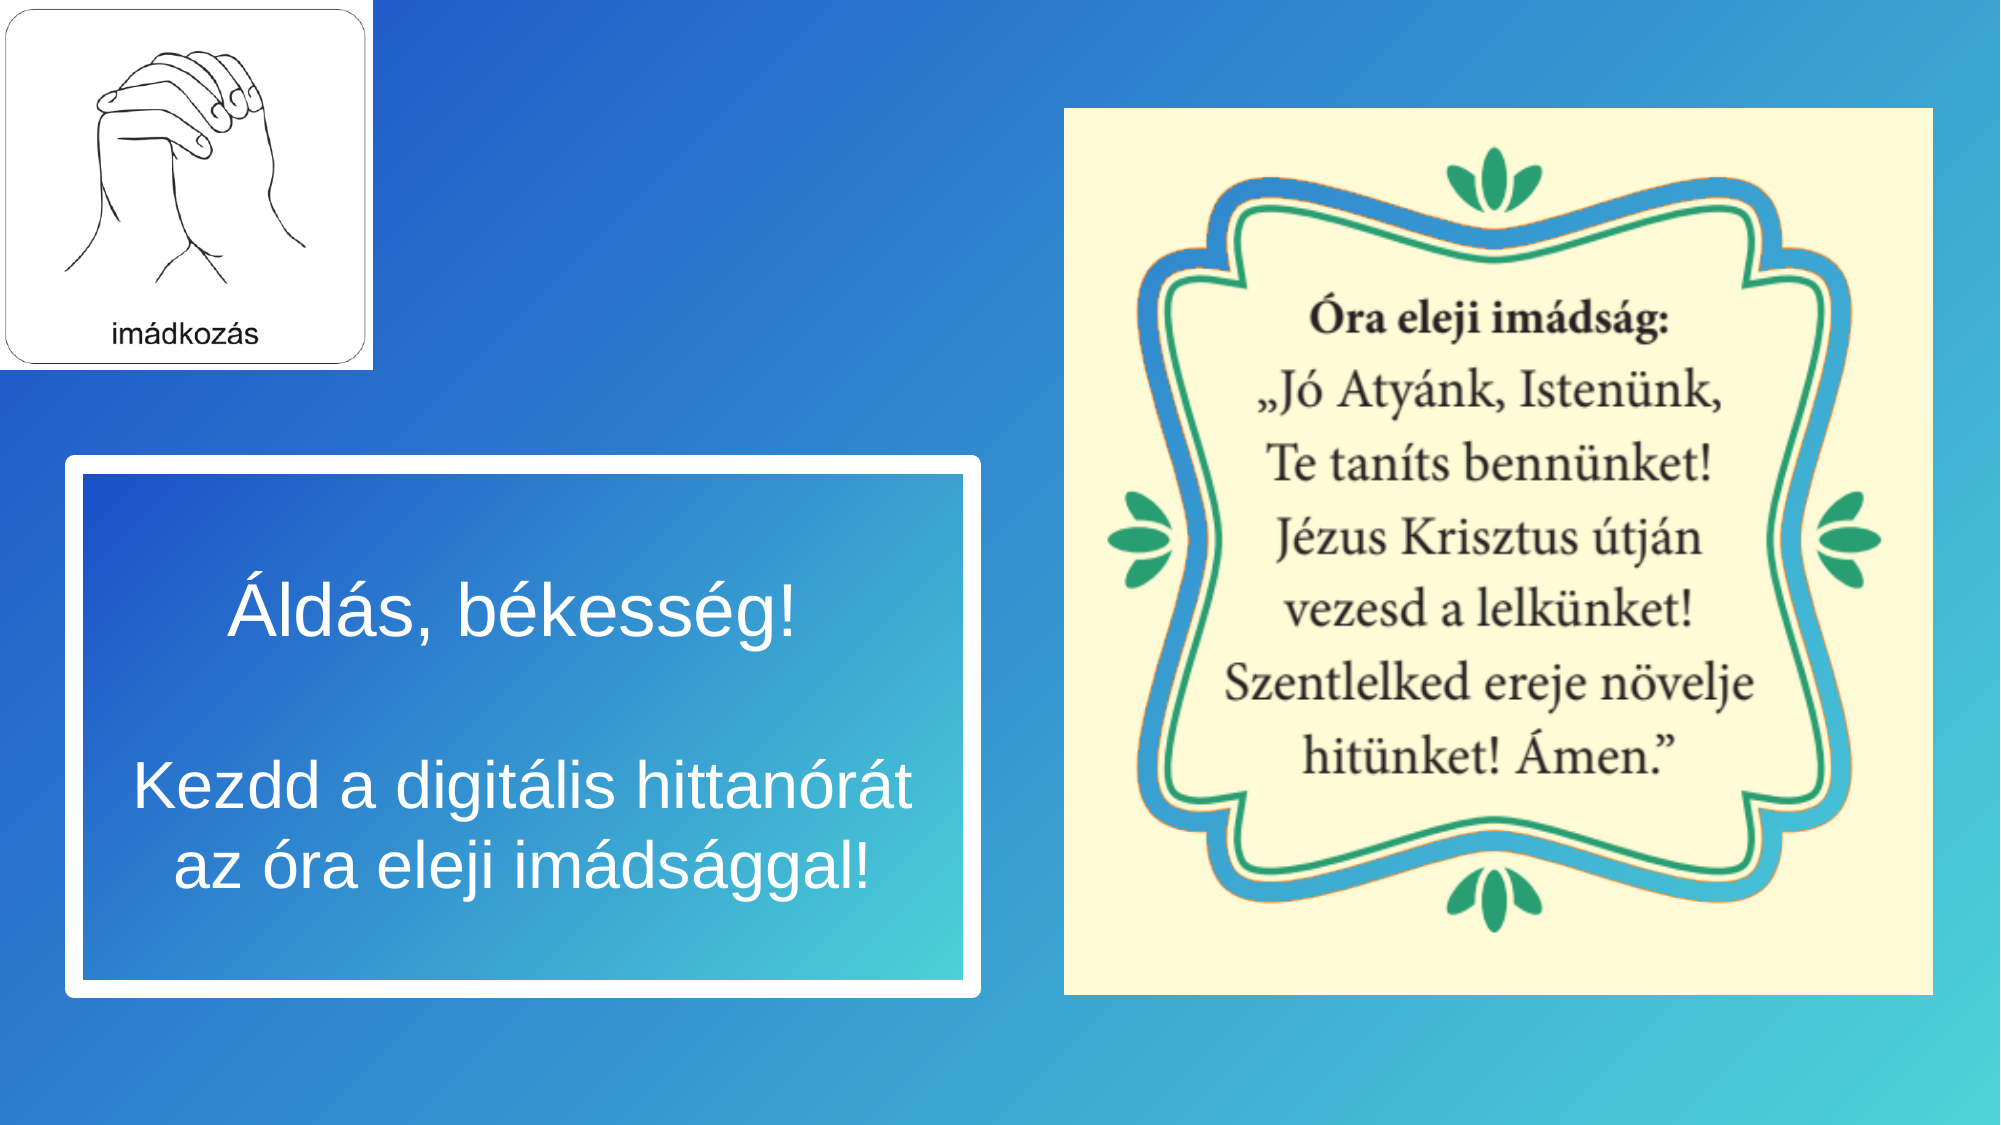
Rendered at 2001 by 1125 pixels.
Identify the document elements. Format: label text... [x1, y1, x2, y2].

picture [1064, 108, 1933, 995]
text_box Áldás, békesség! Kezdd a digitális hittanórát az óra eleji imádsággal! [74, 464, 972, 990]
picture [0, 0, 373, 370]
